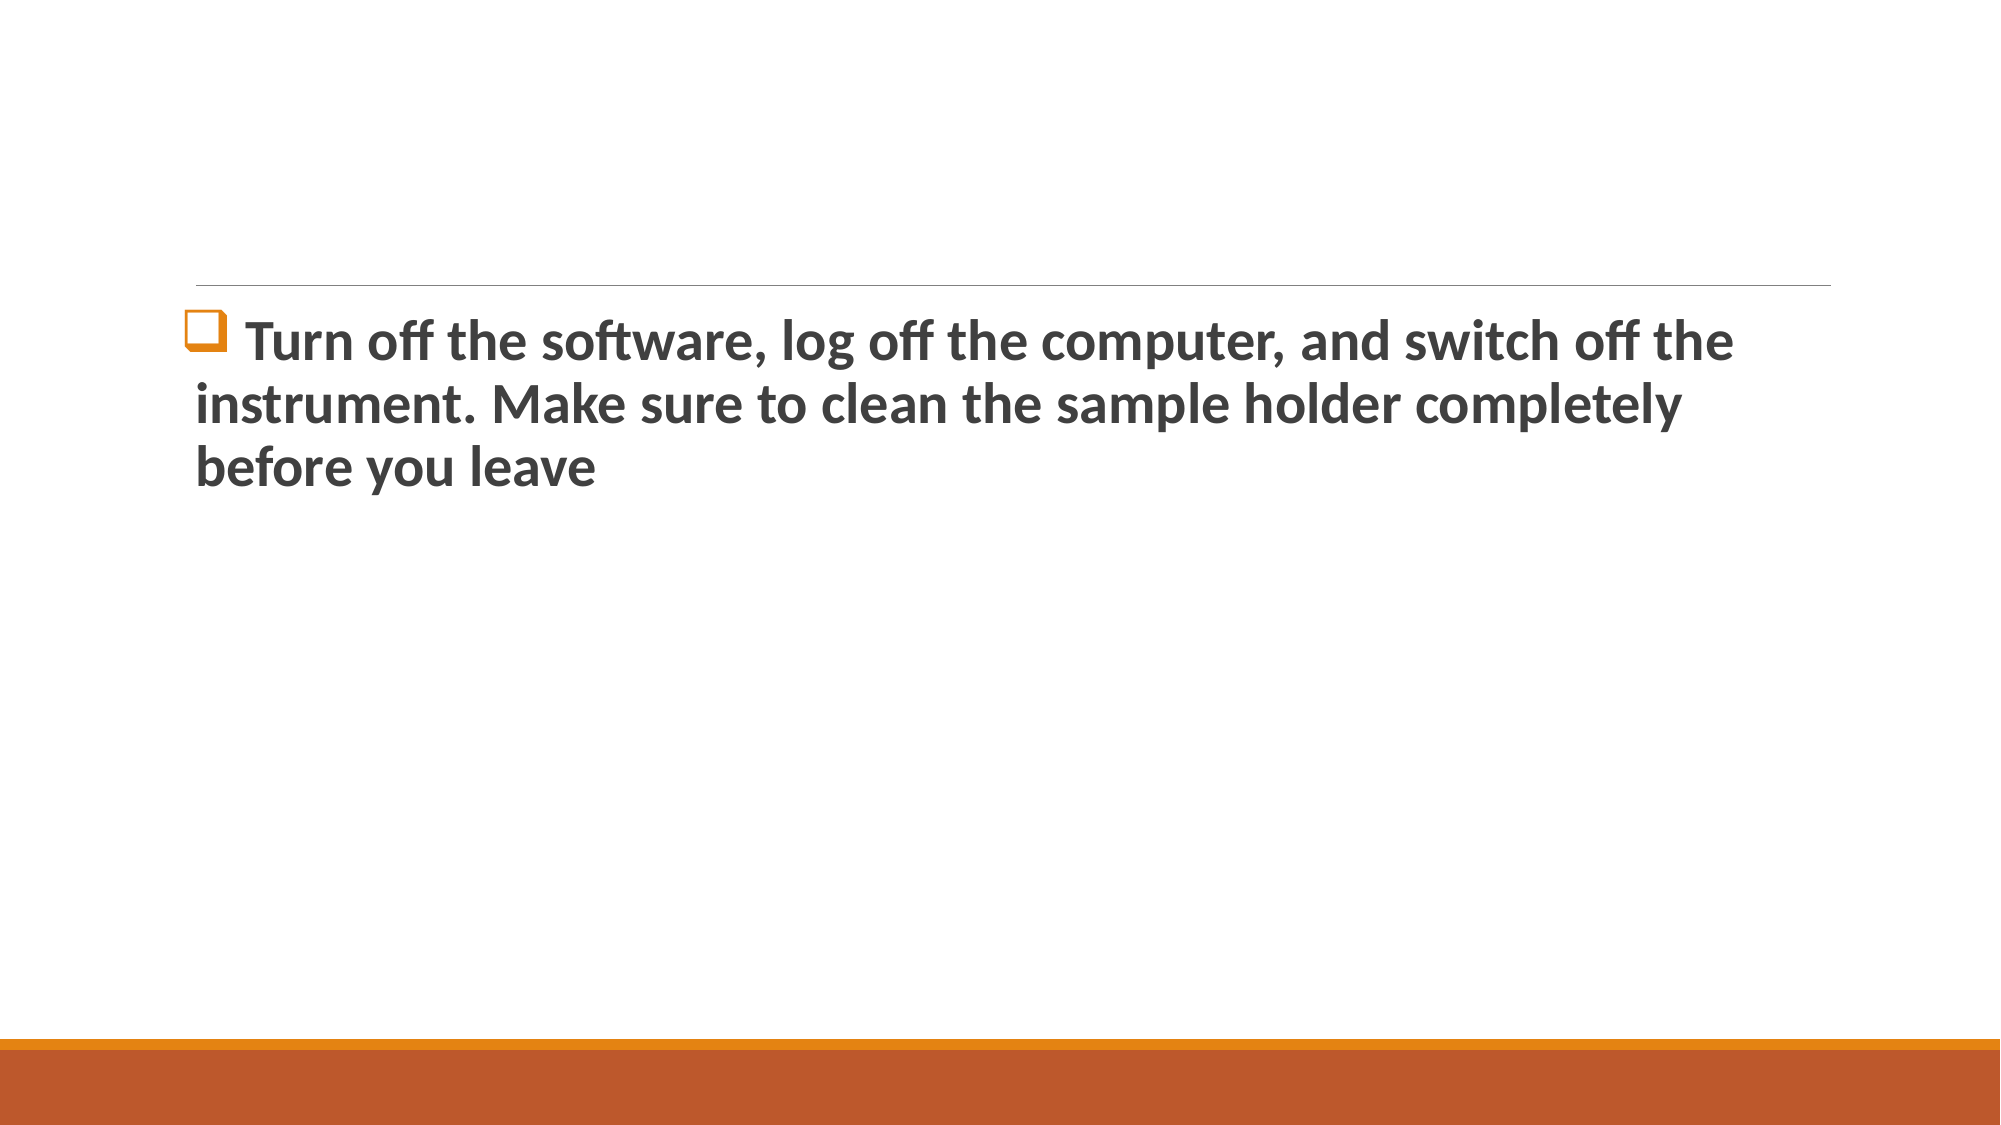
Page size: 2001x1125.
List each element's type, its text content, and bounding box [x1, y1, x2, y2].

list Turn off the software, log off the computer, and switch off the instrument. Make sure to clean the sample holder completely before you leave [180, 302, 1830, 963]
